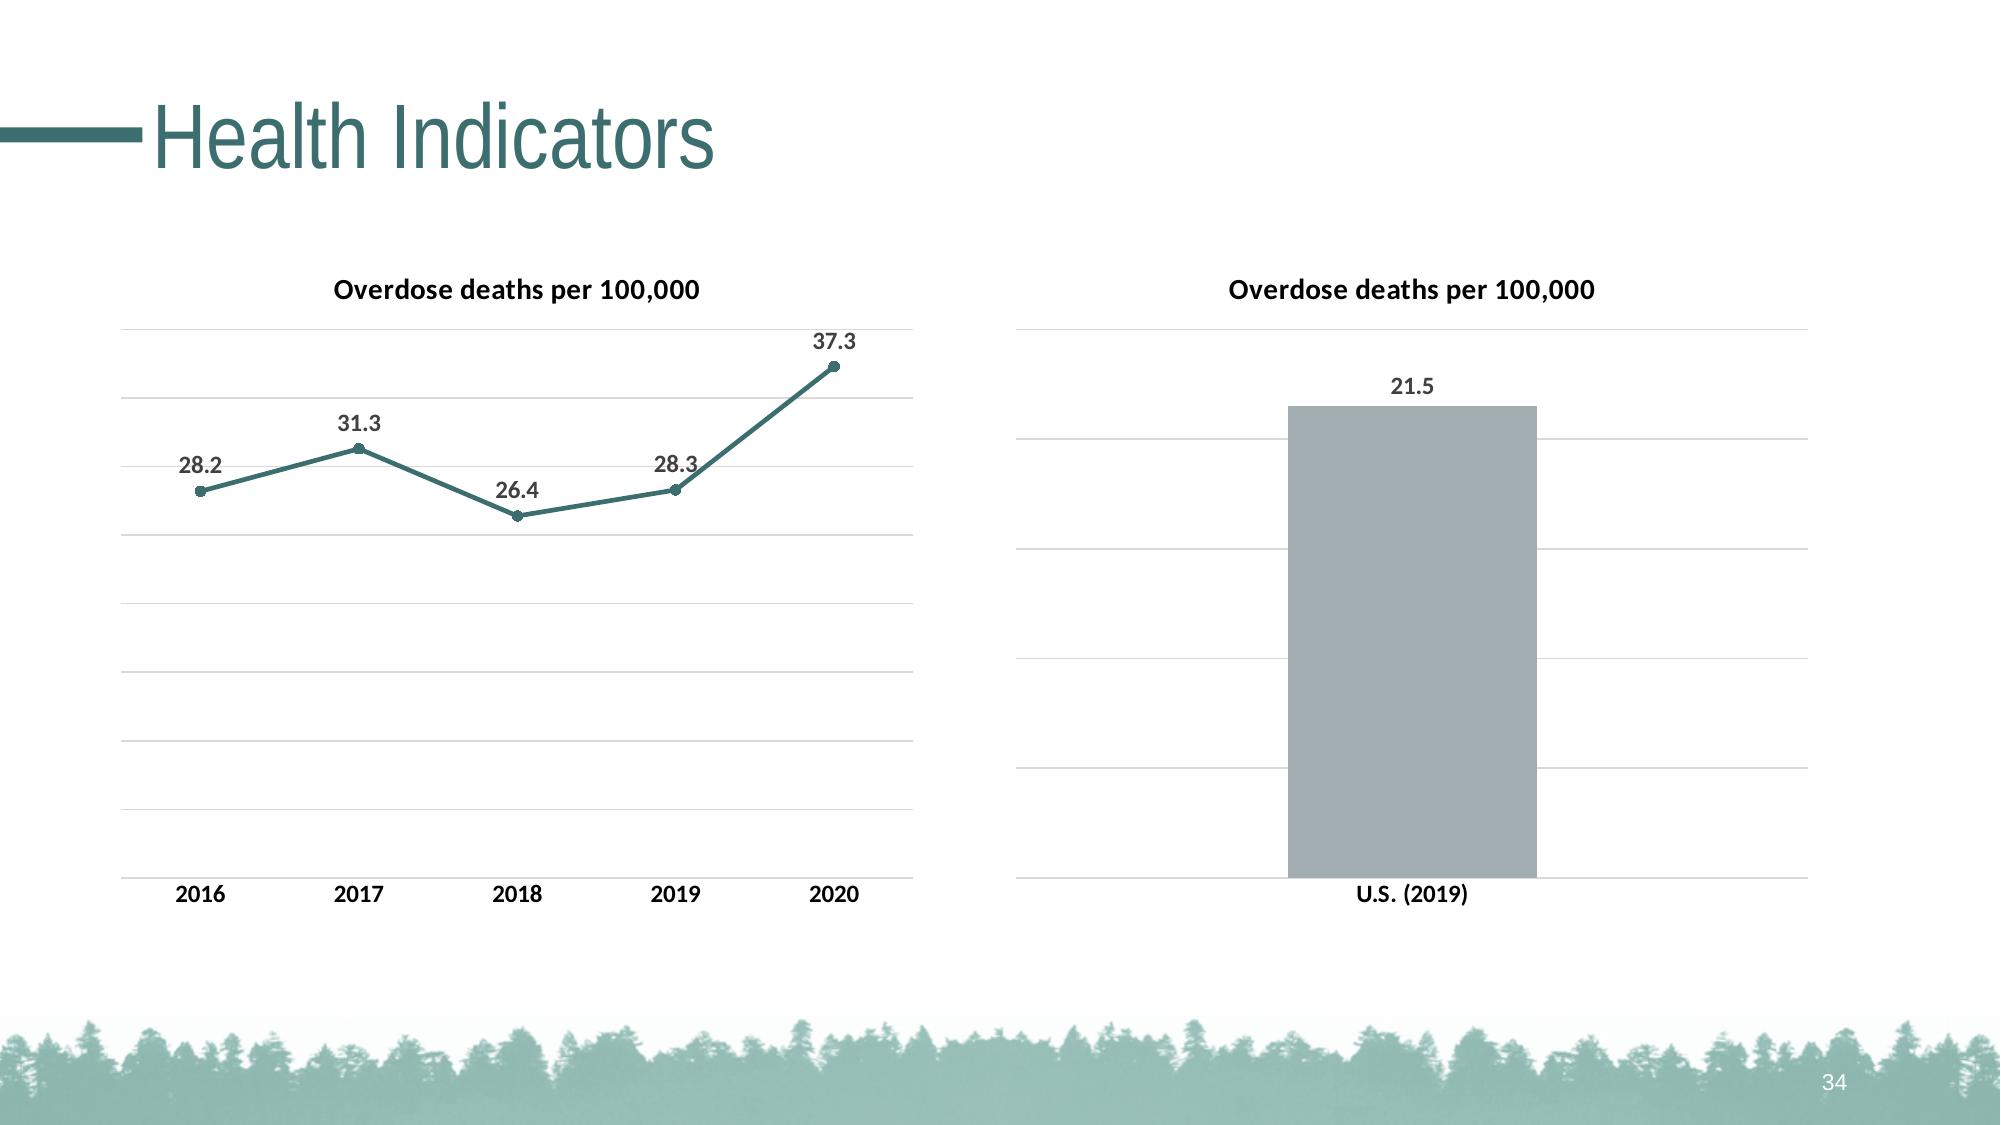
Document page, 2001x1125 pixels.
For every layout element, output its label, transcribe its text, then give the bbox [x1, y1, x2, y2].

slide_number 34 [1412, 1042, 1863, 1103]
chart [999, 247, 1825, 923]
title Health Indicators [137, 29, 1863, 248]
chart [104, 247, 930, 923]
picture [0, 1015, 2000, 1125]
